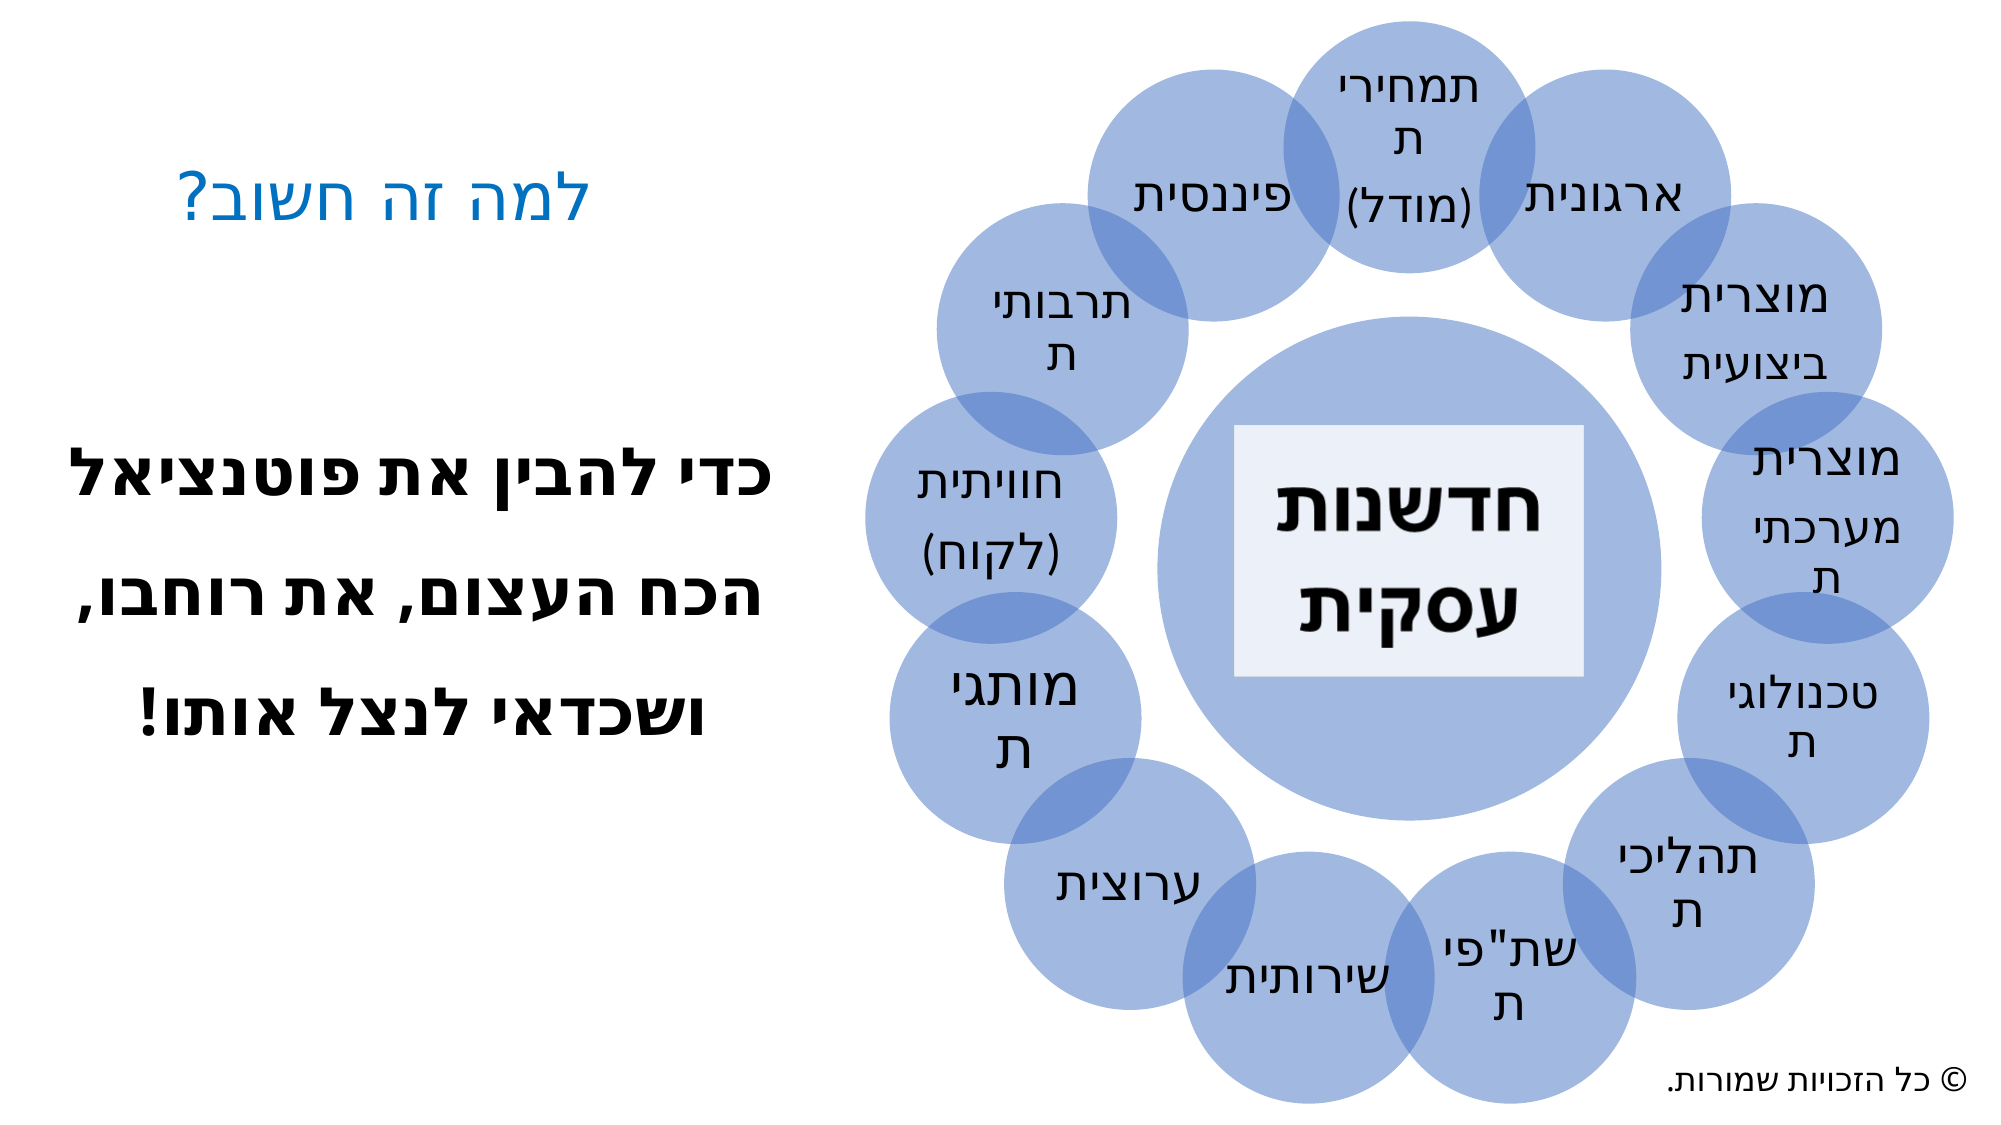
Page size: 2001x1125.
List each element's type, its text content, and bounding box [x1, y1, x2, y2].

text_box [588, 18, 2000, 1107]
text_box כדי להבין את פוטנציאל הכח העצום, את רוחבו, ושכדאי לנצל אותו! [0, 381, 588, 757]
picture [1224, 424, 1594, 701]
text_box למה זה חשוב? [120, 106, 588, 242]
